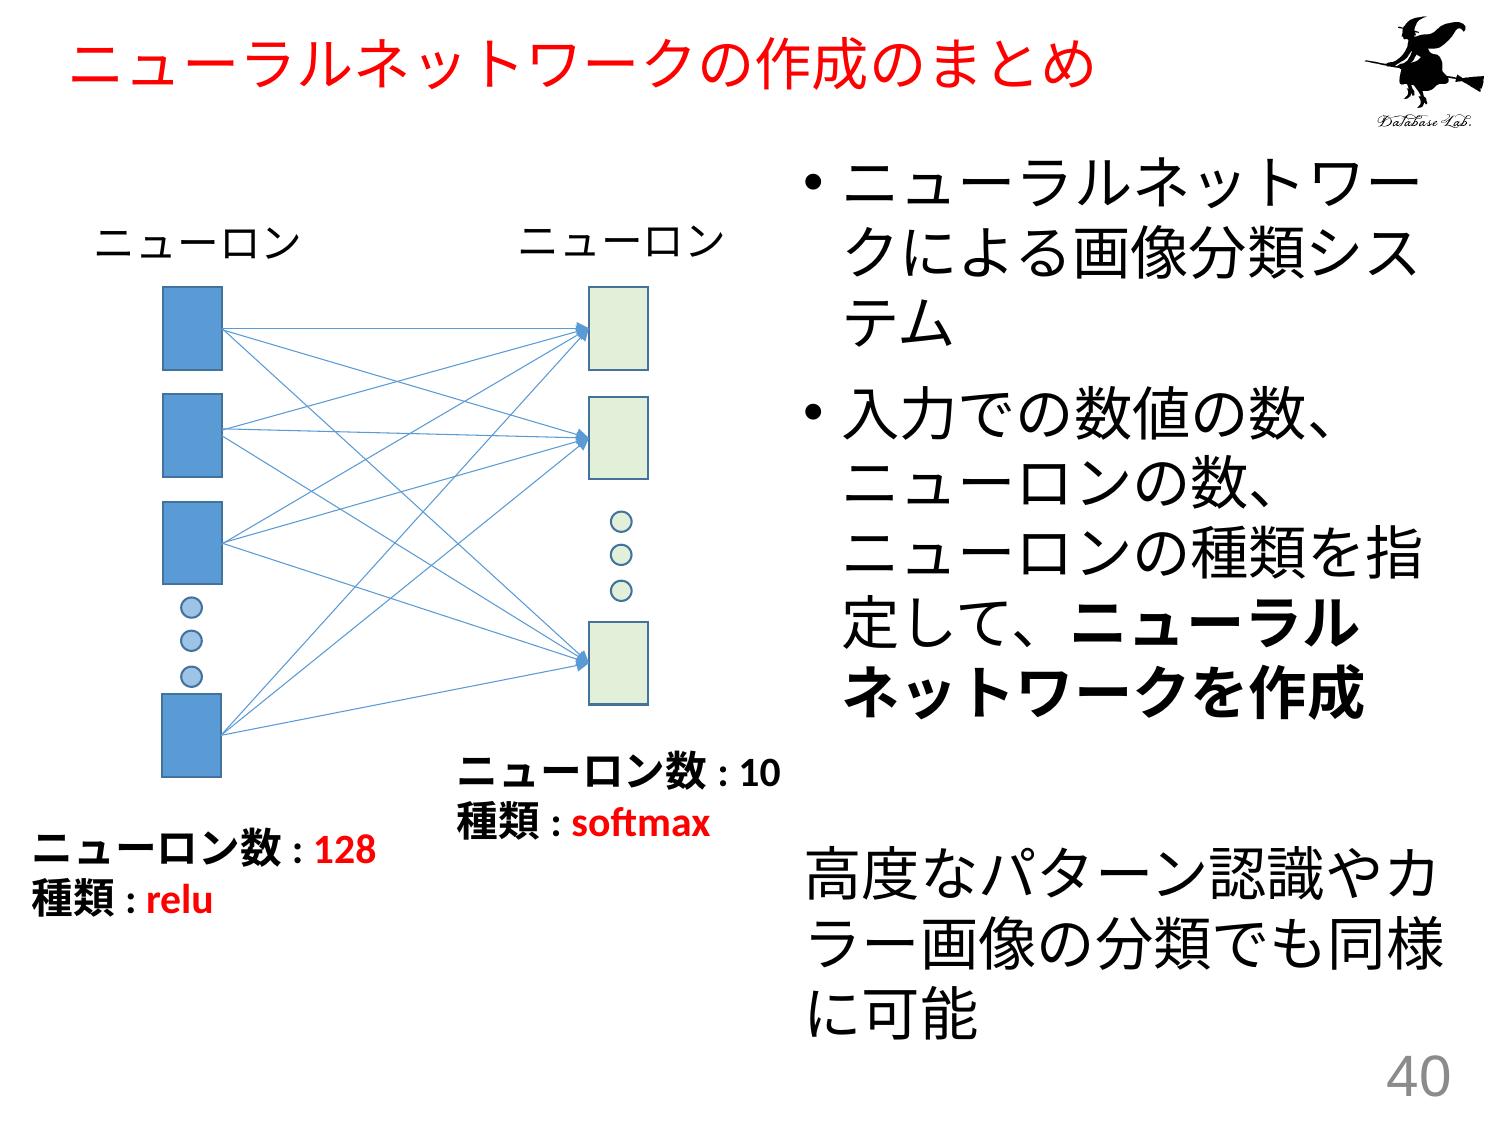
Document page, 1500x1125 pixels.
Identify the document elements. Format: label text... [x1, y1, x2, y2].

text_box ニューロン数: 10 種類: softmax [442, 737, 796, 853]
text_box ニューロン [502, 207, 742, 273]
slide_number 40 [1129, 1042, 1467, 1103]
text_box ニューロン [79, 209, 318, 274]
picture [1362, 14, 1486, 130]
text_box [162, 286, 648, 777]
text_box ニューロン数: 128 種類: relu [16, 814, 392, 930]
title ニューラルネットワークの作成のまとめ [52, 28, 1441, 106]
list ニューラルネットワークによる画像分類システム 入力での数値の数、ニューロンの数、ニューロンの種類を指定して、ニューラルネットワークを作成 高度なパターン認識やカラー画像の分類でも同様に可能 [788, 138, 1467, 1074]
